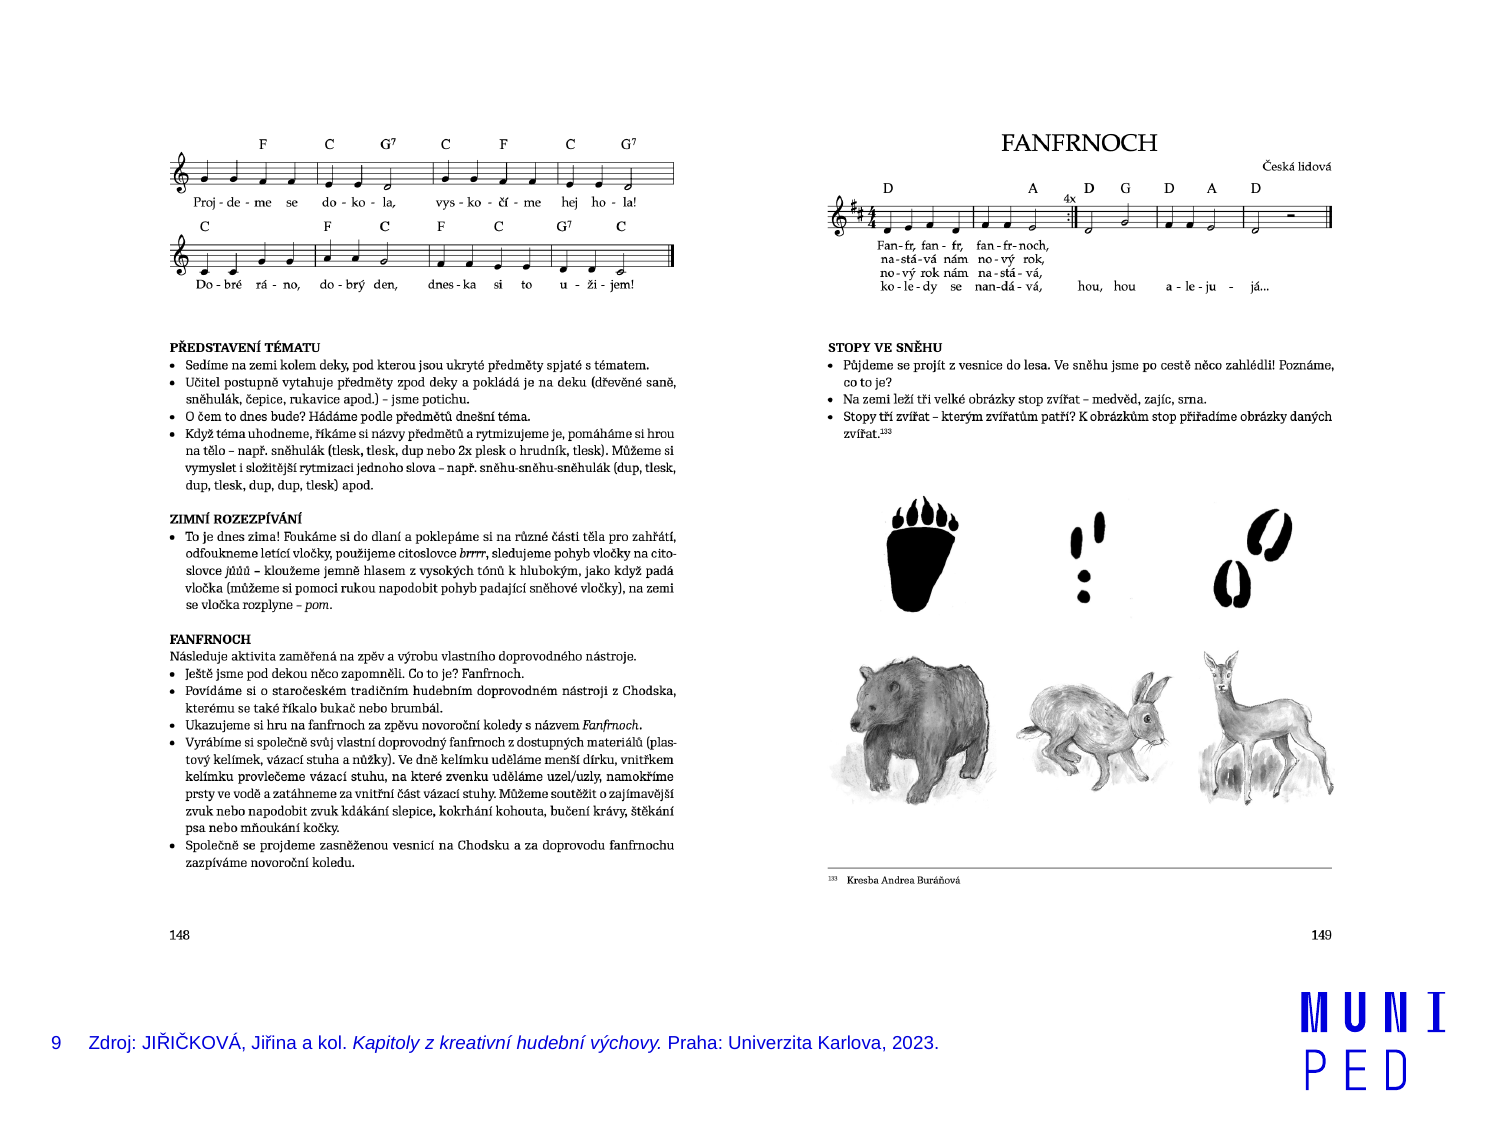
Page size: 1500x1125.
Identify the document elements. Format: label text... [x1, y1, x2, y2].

picture [112, 61, 1388, 991]
footer Zdroj: JIŘIČKOVÁ, Jiřina a kol. Kapitoly z kreativní hudební výchovy. Praha: Univerzita Karlova, 2023. [88, 1021, 1063, 1063]
slide_number 9 [50, 1021, 82, 1063]
